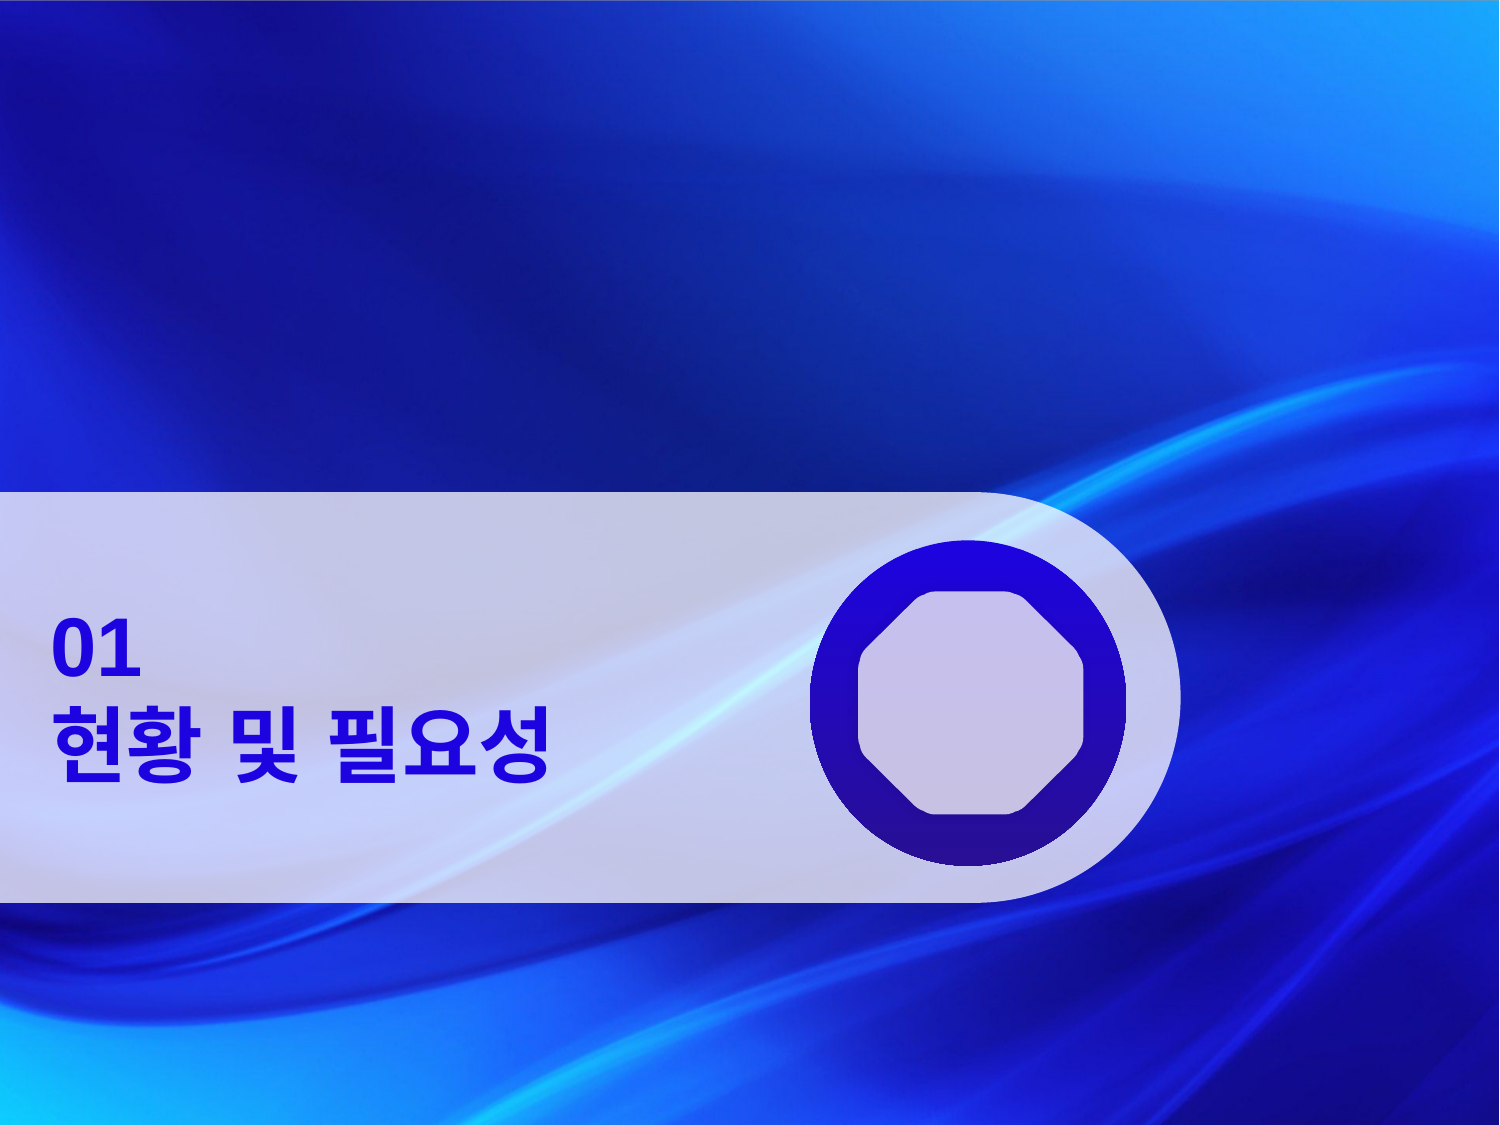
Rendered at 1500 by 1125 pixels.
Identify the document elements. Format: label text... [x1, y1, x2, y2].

text_box [831, 538, 1129, 868]
text_box 01 현황 및 필요성 [35, 585, 831, 801]
text_box [0, 0, 1500, 1125]
text_box [855, 589, 1086, 817]
text_box [0, 490, 1183, 905]
